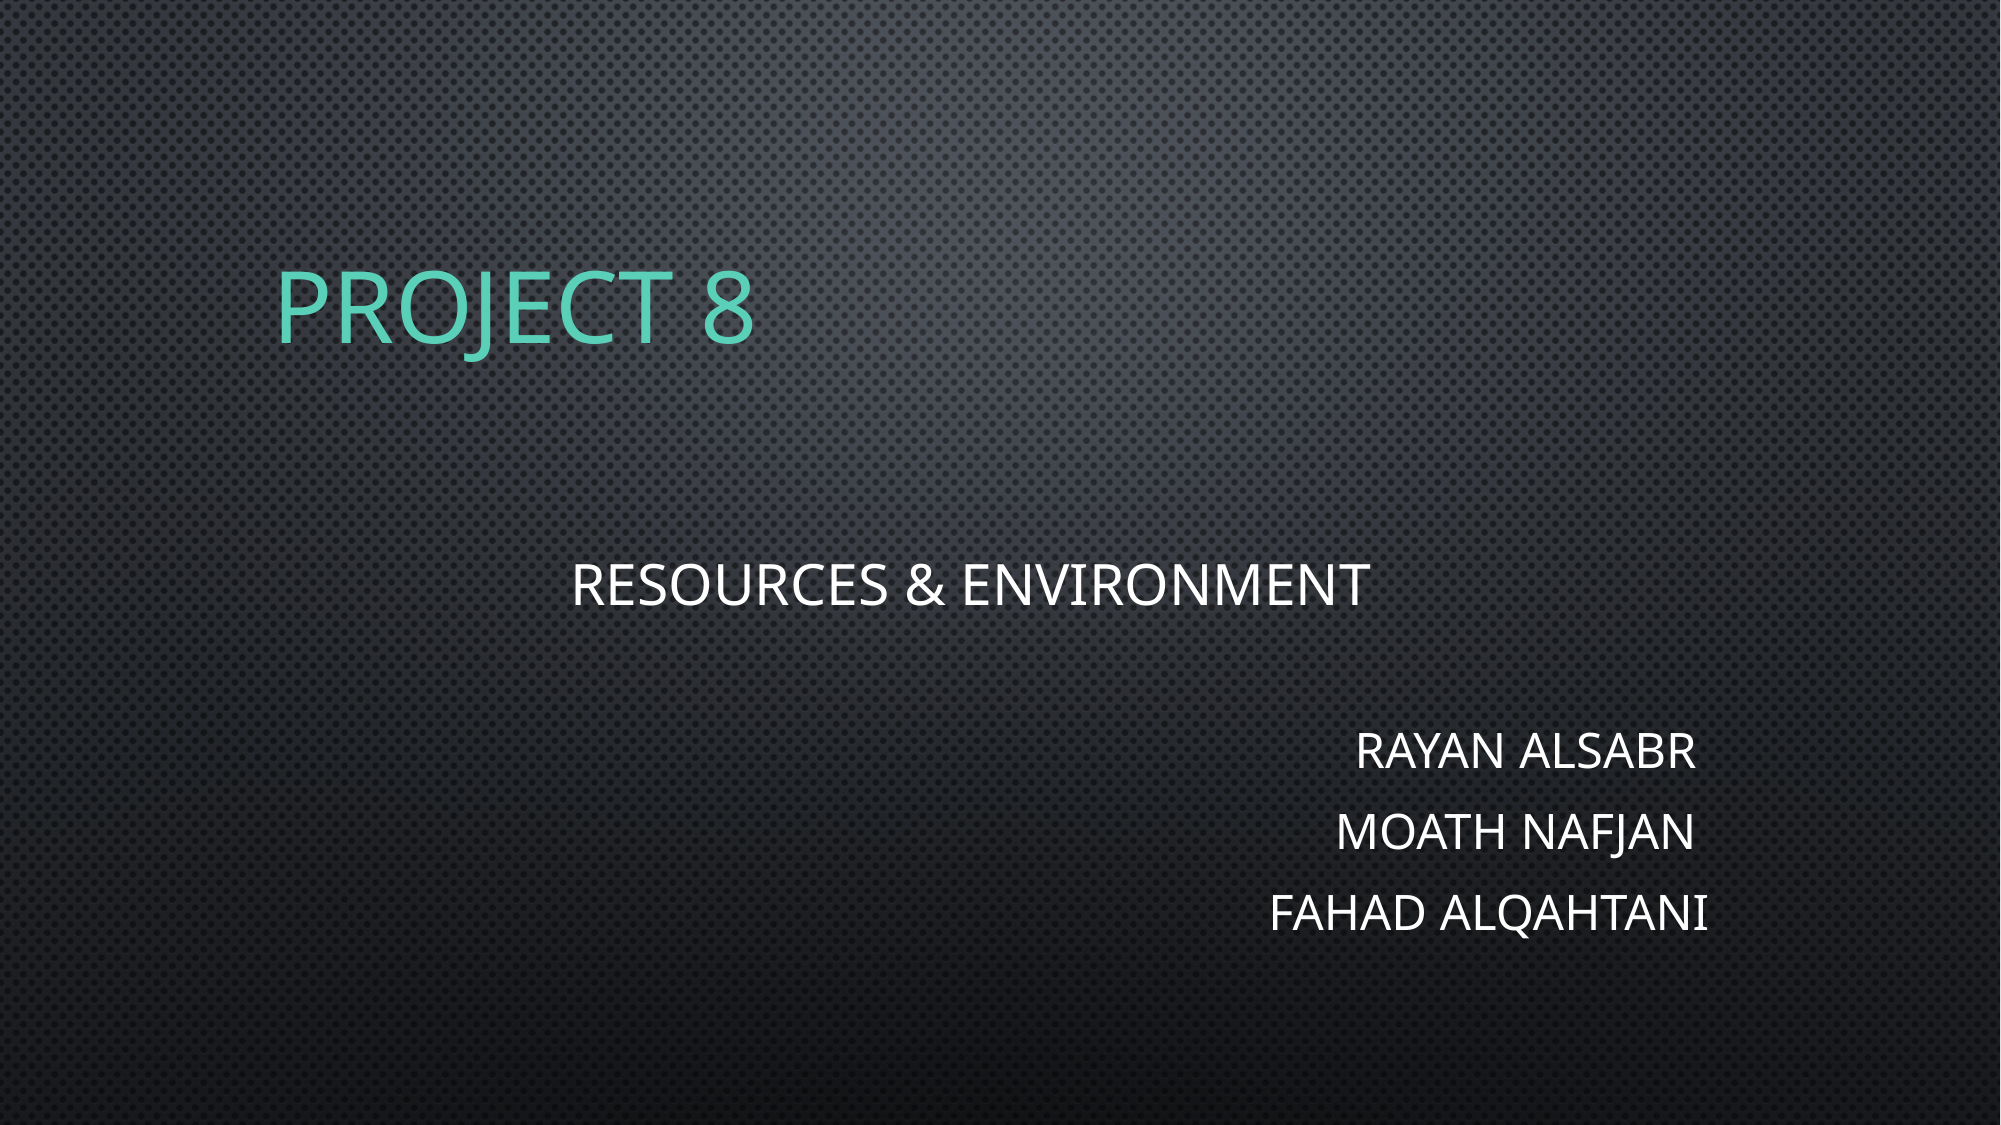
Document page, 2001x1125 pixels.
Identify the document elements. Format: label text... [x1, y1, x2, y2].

subtitle Resources & Environment RAYAN ALSABR MOATH NAFJAN FAHAD ALQAHTANI [216, 540, 1725, 950]
title Project 8 [0, 0, 1279, 371]
